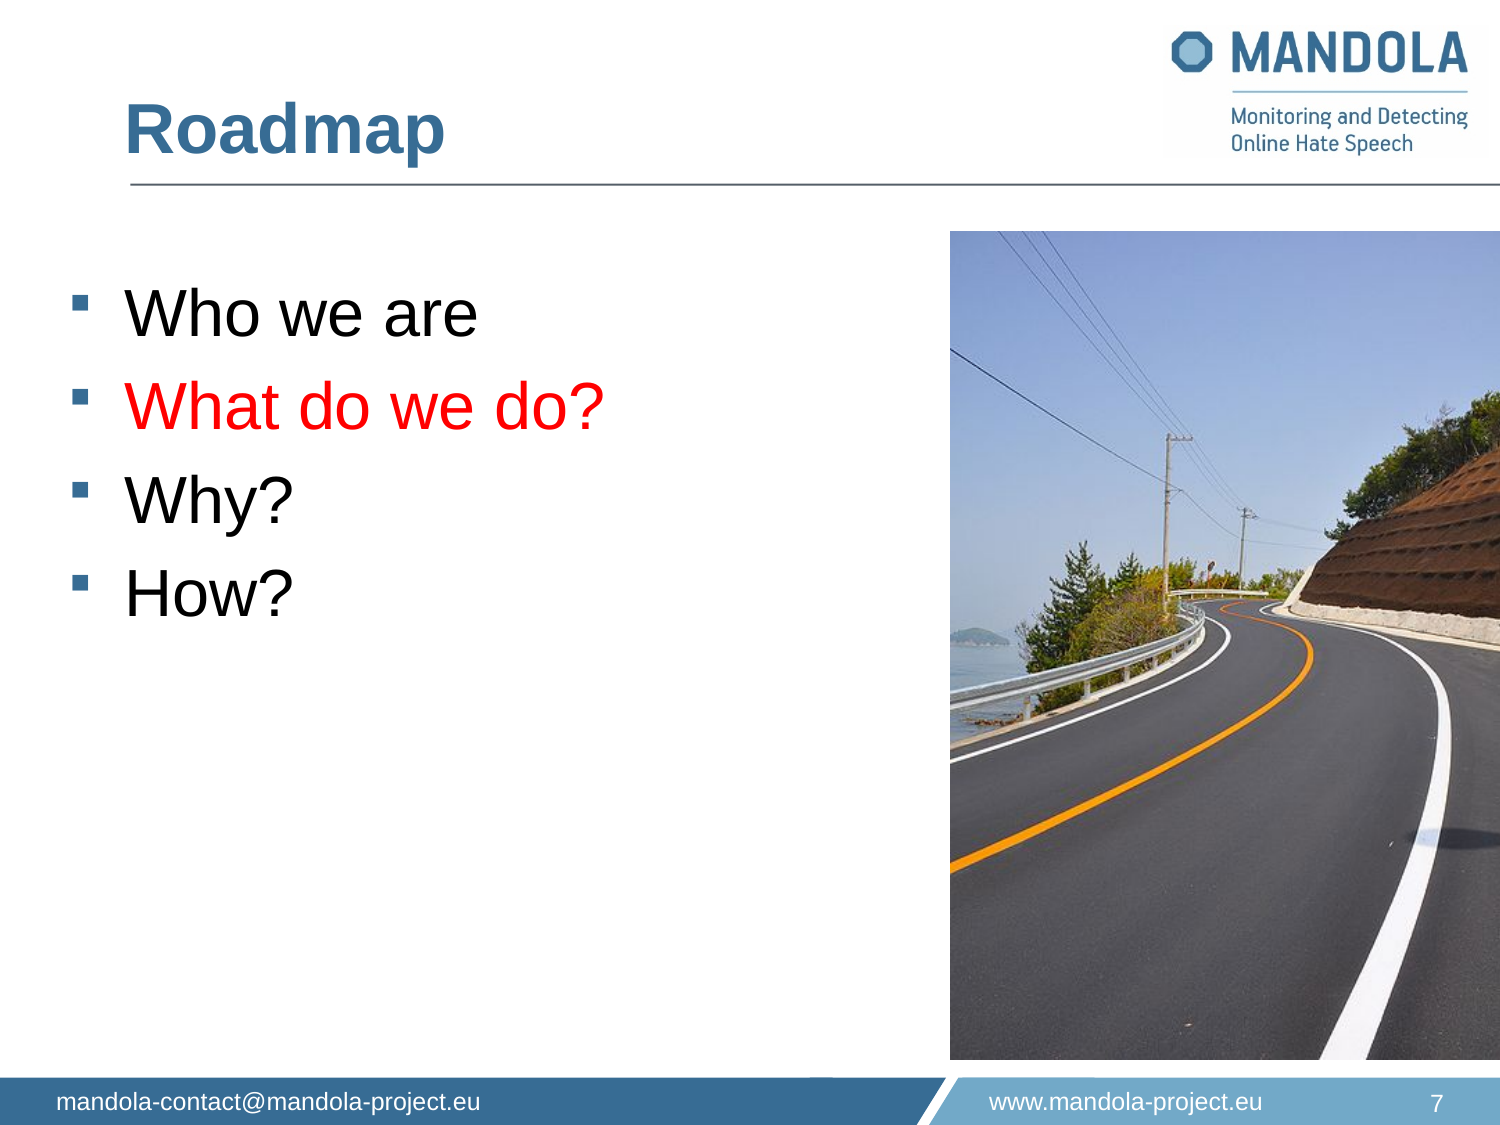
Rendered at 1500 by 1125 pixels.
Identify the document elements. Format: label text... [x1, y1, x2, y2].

list Who we are What do we do? Why? How? [52, 262, 945, 1006]
slide_number 7 [1108, 1080, 1460, 1117]
picture [950, 231, 1500, 1061]
picture [1163, 25, 1489, 158]
title Roadmap [109, 42, 1426, 209]
